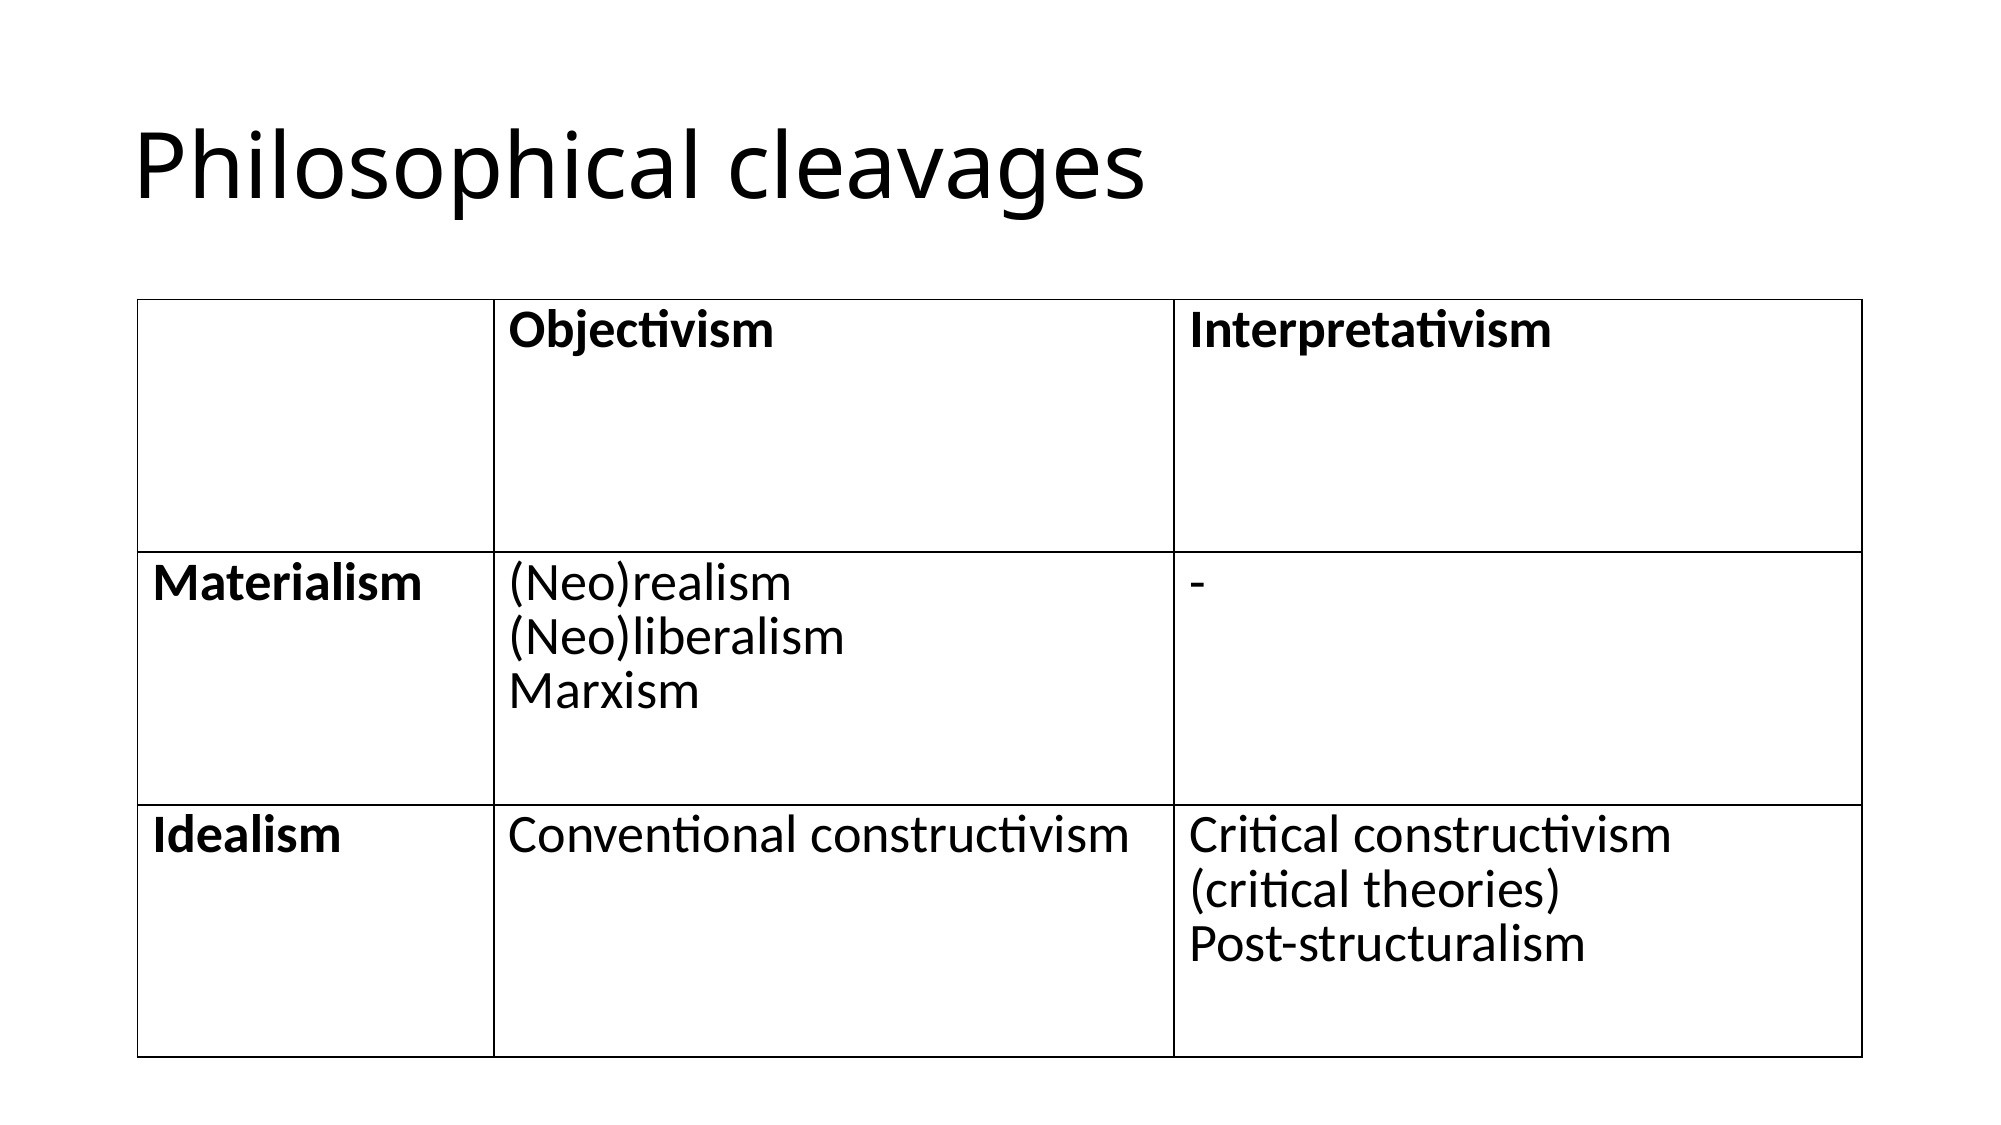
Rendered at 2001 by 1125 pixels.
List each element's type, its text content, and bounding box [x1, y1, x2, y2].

table_cell Conventional constructivism [495, 806, 1173, 1056]
table_header [138, 300, 493, 551]
table_cell Materialism [138, 553, 493, 804]
table_header Objectivism [495, 300, 1173, 551]
table_cell Idealism [138, 806, 493, 1056]
table_cell (Neo)realism (Neo)liberalism Marxism [495, 553, 1173, 804]
table_cell Critical constructivism (critical theories) Post-structuralism [1175, 806, 1861, 1056]
table_cell - [1175, 553, 1861, 804]
table_header Interpretativism [1175, 300, 1861, 551]
title Philosophical cleavages [117, 59, 1939, 278]
